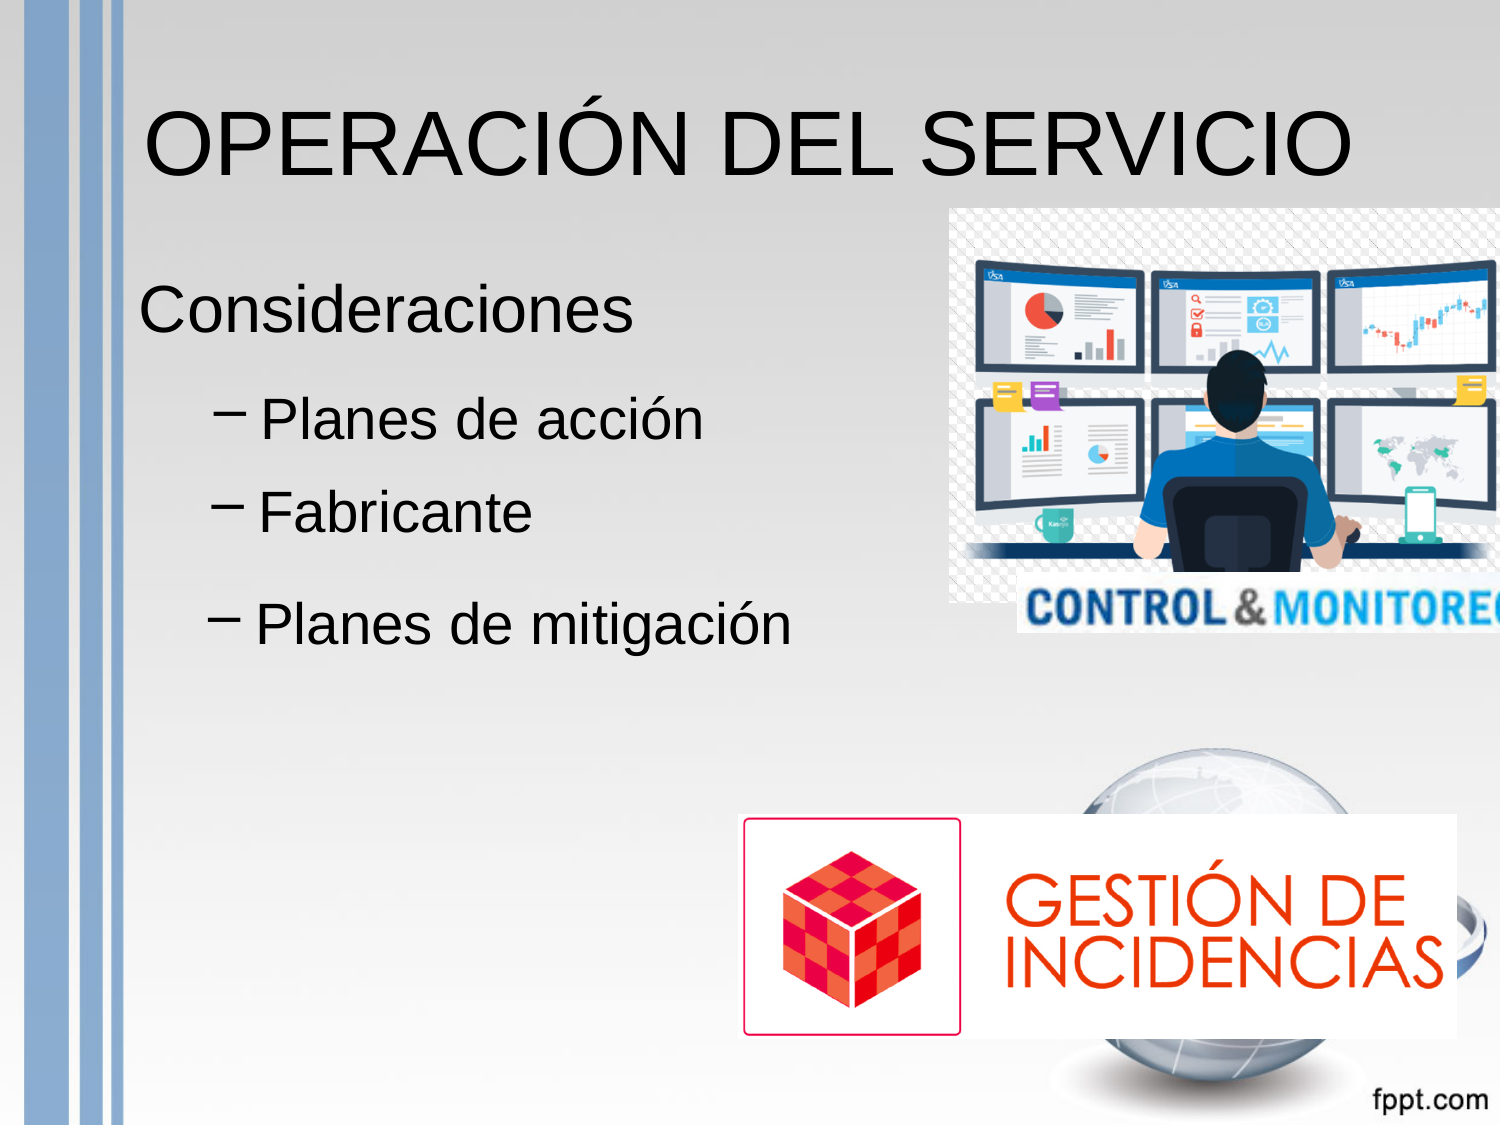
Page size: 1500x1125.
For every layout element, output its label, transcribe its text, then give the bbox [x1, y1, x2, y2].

title OPERACIÓN DEL SERVICIO [75, 45, 1425, 233]
text_box Planes de acción [123, 373, 949, 487]
text_box Fabricante [121, 466, 821, 587]
picture [0, 0, 1500, 1125]
list Consideraciones [123, 257, 821, 373]
text_box Planes de mitigación [118, 578, 818, 699]
